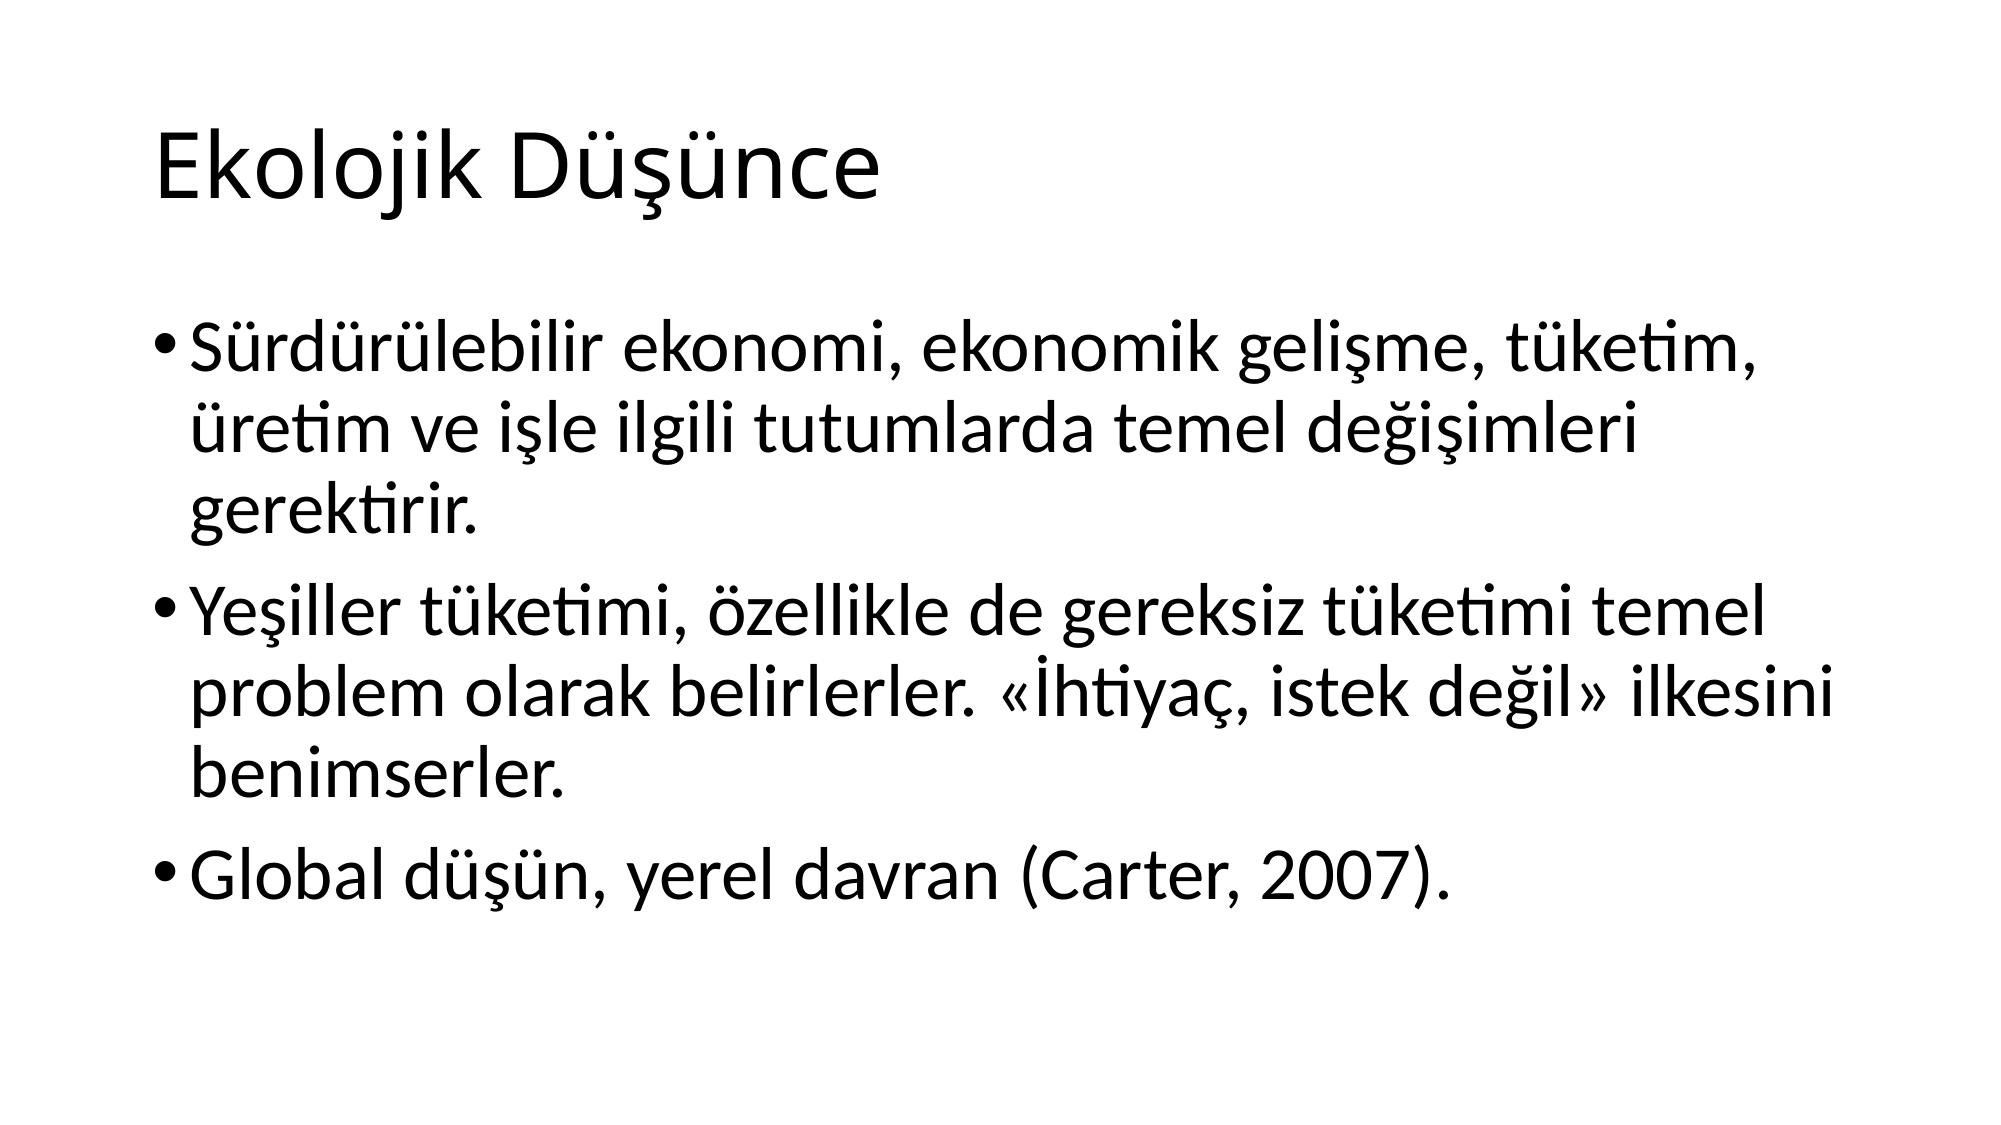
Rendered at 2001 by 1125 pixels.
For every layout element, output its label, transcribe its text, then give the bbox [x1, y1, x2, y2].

list Sürdürülebilir ekonomi, ekonomik gelişme, tüketim, üretim ve işle ilgili tutumlarda temel değişimleri gerektirir. Yeşiller tüketimi, özellikle de gereksiz tüketimi temel problem olarak belirlerler. «İhtiyaç, istek değil» ilkesini benimserler. Global düşün, yerel davran (Carter, 2007). [137, 299, 1863, 1014]
title Ekolojik Düşünce [137, 59, 1863, 278]
